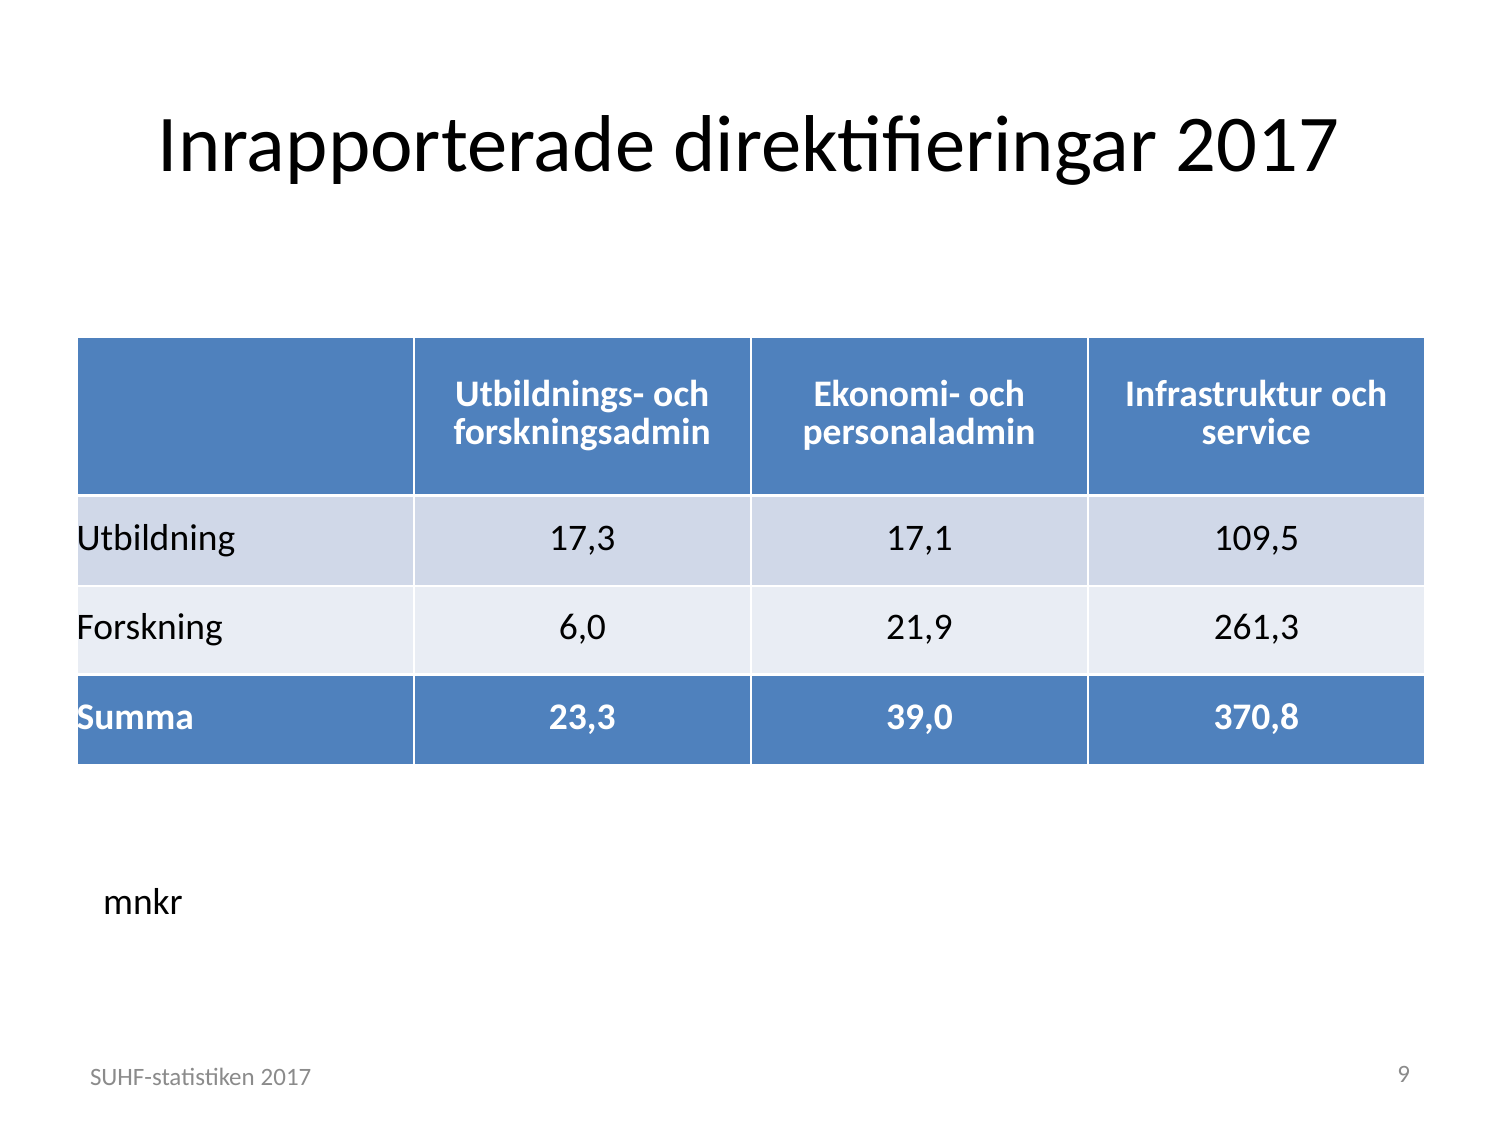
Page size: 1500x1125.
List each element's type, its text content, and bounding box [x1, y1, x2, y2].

table_cell 370,8 [1089, 676, 1424, 764]
table_header Utbildnings- och forskningsadmin [415, 338, 750, 494]
table_cell Summa [78, 676, 413, 764]
table_cell 261,3 [1089, 587, 1424, 673]
title Inrapporterade direktifieringar 2017 [75, 45, 1425, 233]
table_cell Forskning [78, 587, 413, 673]
table_header [78, 338, 413, 494]
table_cell 23,3 [415, 676, 750, 764]
table_cell 109,5 [1089, 497, 1424, 585]
table_cell Utbildning [78, 497, 413, 585]
table_cell 6,0 [415, 587, 750, 673]
text_box mnkr [88, 869, 207, 930]
table_header Infrastruktur och service [1089, 338, 1424, 494]
slide_number SUHF-statistiken 2017 [75, 1045, 762, 1106]
table_cell 17,1 [752, 497, 1087, 585]
table_header Ekonomi- och personaladmin [752, 338, 1087, 494]
table_cell 21,9 [752, 587, 1087, 673]
slide_number 9 [1074, 1042, 1425, 1103]
table_cell 17,3 [415, 497, 750, 585]
table_cell 39,0 [752, 676, 1087, 764]
